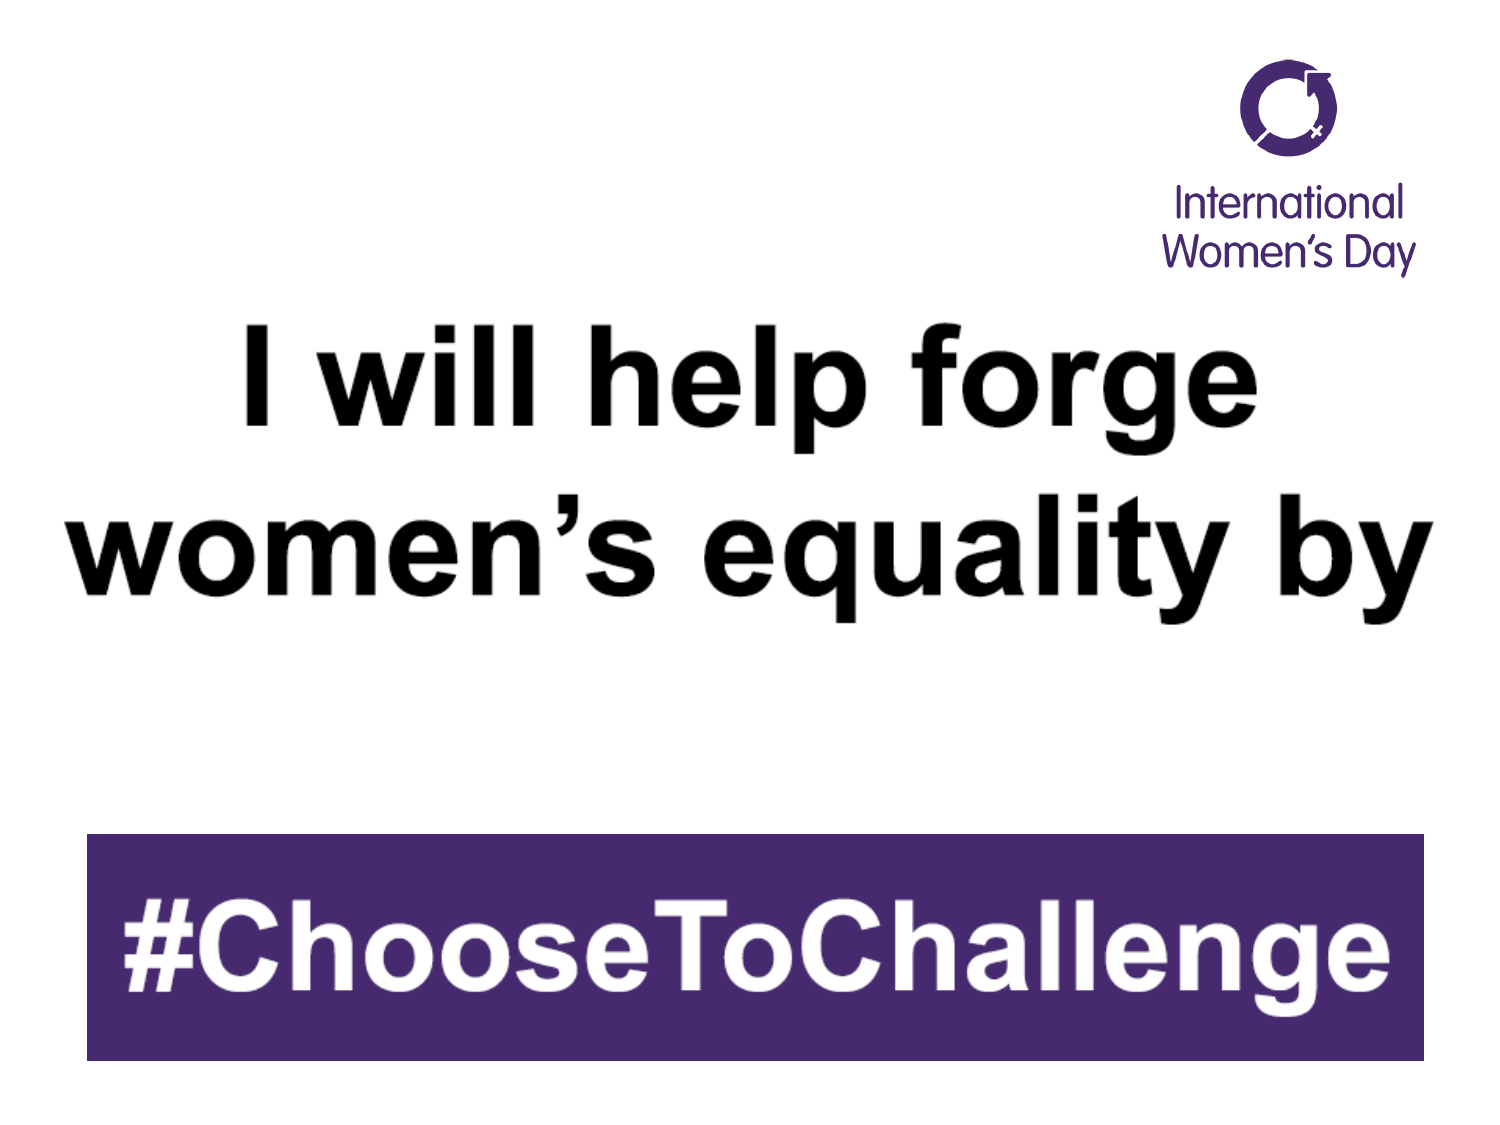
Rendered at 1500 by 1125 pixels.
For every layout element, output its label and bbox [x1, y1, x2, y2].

picture [87, 834, 1424, 1061]
picture [46, 46, 1454, 830]
